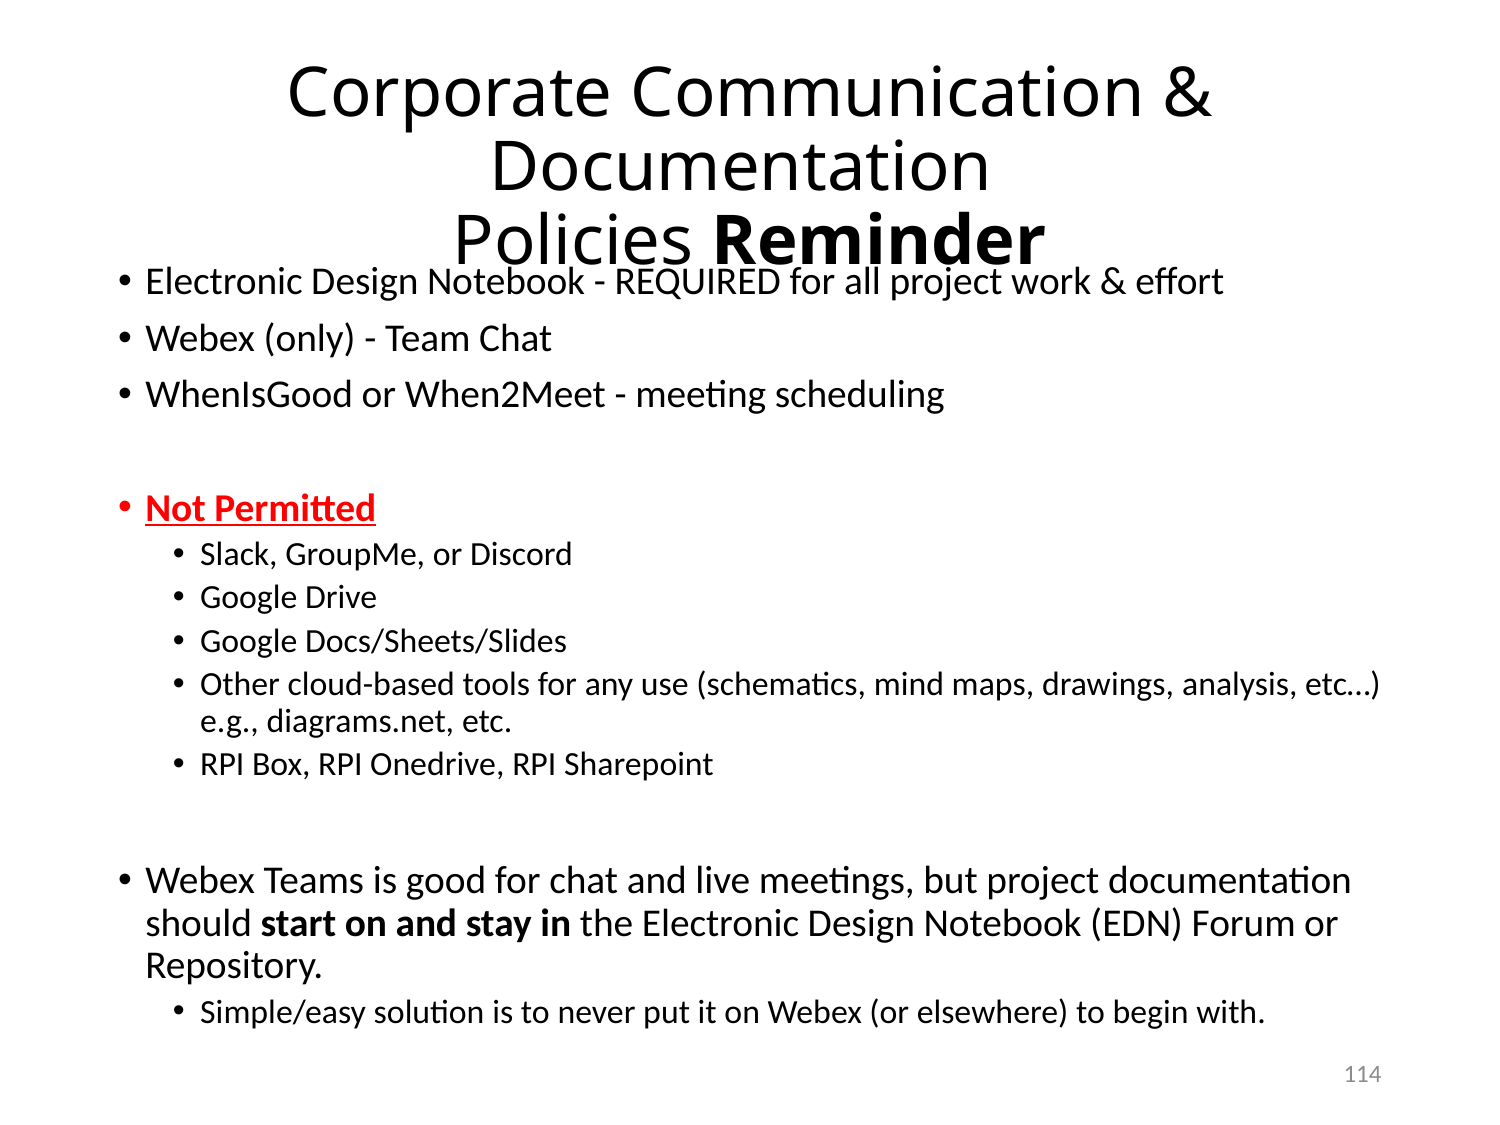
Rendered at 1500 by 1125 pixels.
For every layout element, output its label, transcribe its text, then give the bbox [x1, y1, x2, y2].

list Electronic Design Notebook - REQUIRED for all project work & effort Webex (only) - Team Chat WhenIsGood or When2Meet - meeting scheduling Not Permitted Slack, GroupMe, or Discord Google Drive Google Docs/Sheets/Slides Other cloud-based tools for any use (schematics, mind maps, drawings, analysis, etc…) e.g., diagrams.net, etc. RPI Box, RPI Onedrive, RPI Sharepoint Webex Teams is good for chat and live meetings, but project documentation should start on and stay in the Electronic Design Notebook (EDN) Forum or Repository. Simple/easy solution is to never put it on Webex (or elsewhere) to begin with. [103, 253, 1397, 1041]
title Corporate Communication & Documentation Policies Reminder [103, 59, 1397, 253]
slide_number 114 [1059, 1042, 1397, 1103]
